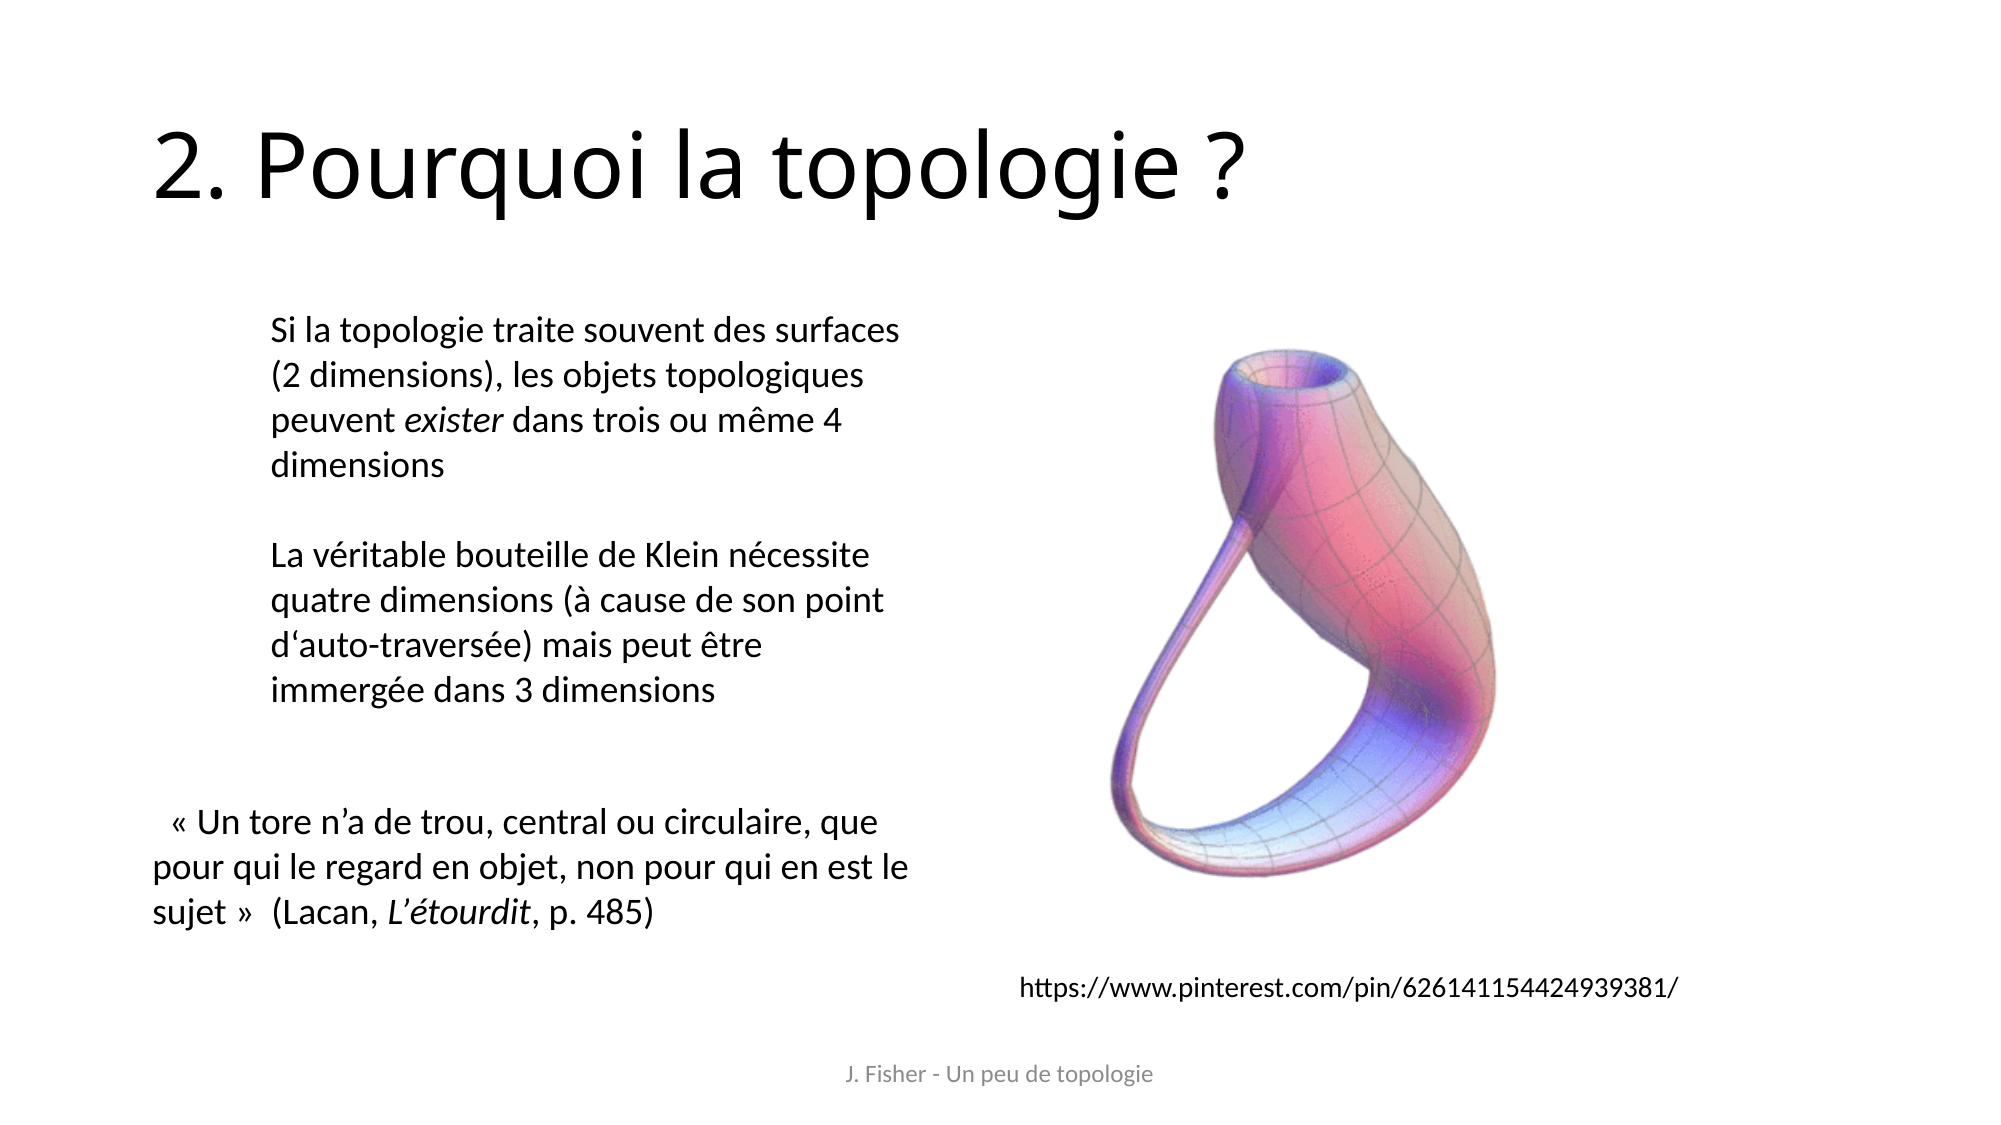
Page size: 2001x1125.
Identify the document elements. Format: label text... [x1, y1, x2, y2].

title 2. Pourquoi la topologie ? [137, 59, 1863, 278]
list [938, 297, 1653, 1011]
text_box https://www.pinterest.com/pin/626141154424939381/ [1653, 960, 1695, 1011]
text_box Si la topologie traite souvent des surfaces (2 dimensions), les objets topologiques peuvent exister dans trois ou même 4 dimensions La véritable bouteille de Klein nécessite quatre dimensions (à cause de son point d‘auto-traversée) mais peut être immergée dans 3 dimensions [255, 297, 938, 717]
footer J. Fisher - Un peu de topologie [662, 1042, 1338, 1103]
text_box « Un tore n’a de trou, central ou circulaire, que pour qui le regard en objet, non pour qui en est le sujet » (Lacan, L’étourdit, p. 485) [137, 790, 938, 985]
